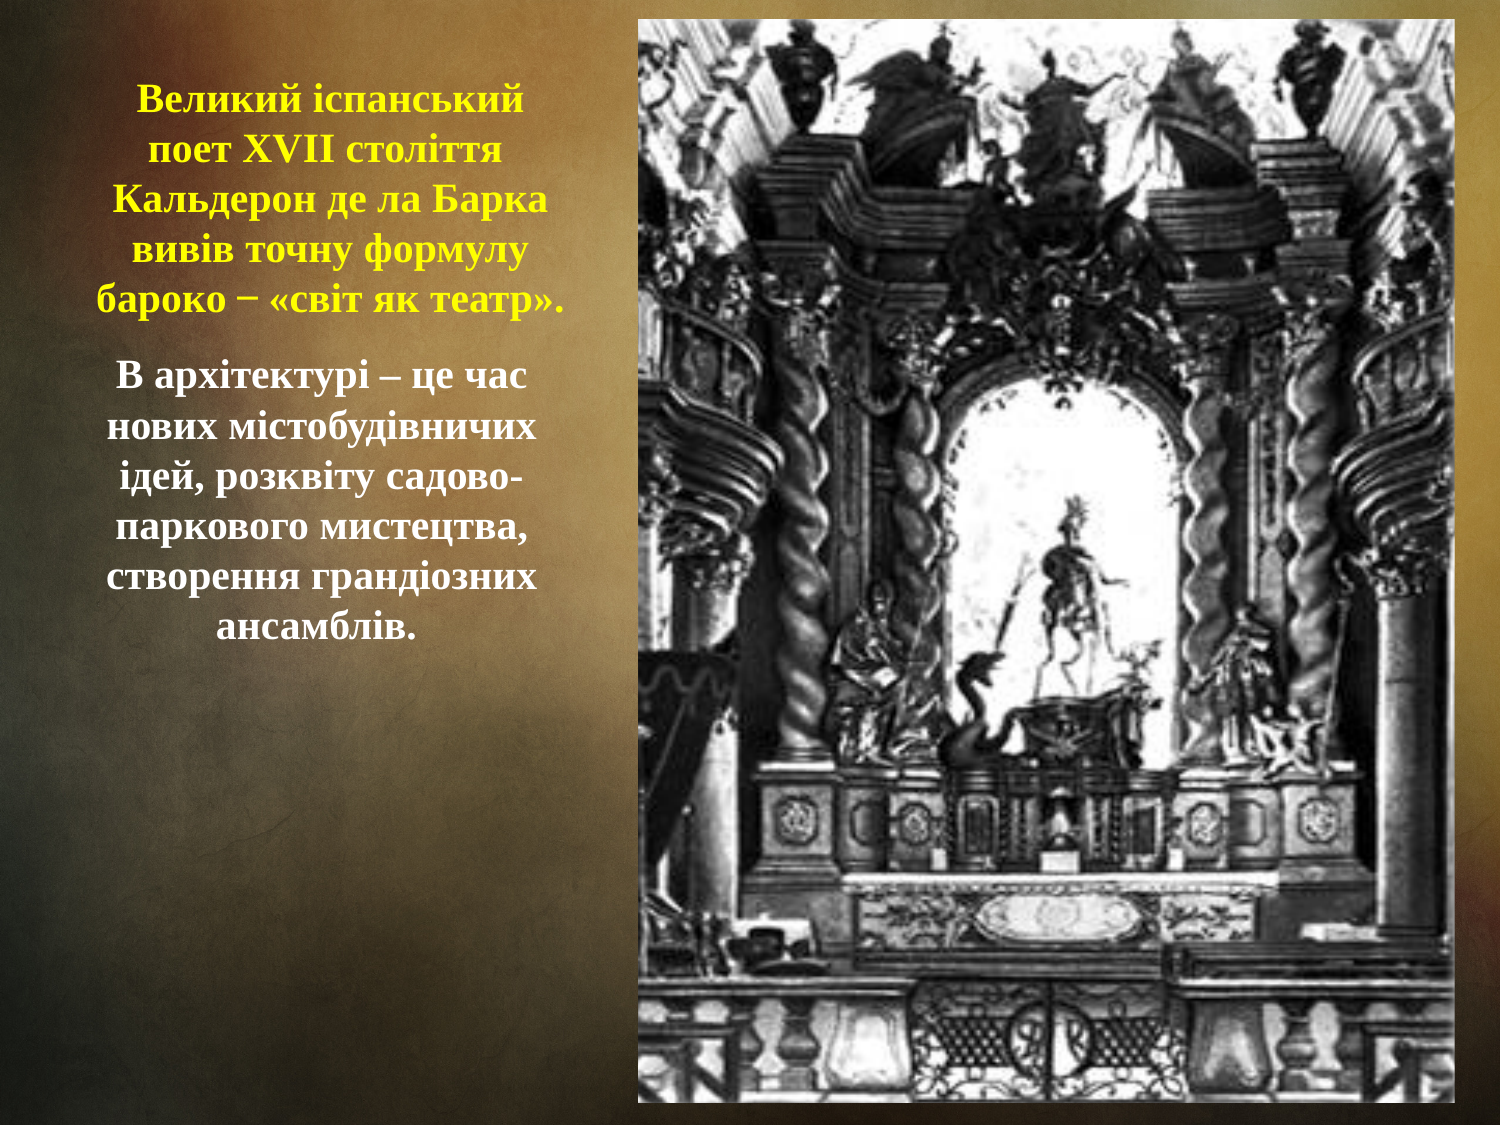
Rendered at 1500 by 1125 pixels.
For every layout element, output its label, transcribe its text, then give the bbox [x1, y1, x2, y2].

list В архітектурі – це час нових містобудівничих ідей, розквіту садово-паркового мистецтва, створення грандіозних ансамблів. [75, 339, 569, 680]
picture [0, 0, 1500, 1125]
title Великий іспанський поет ХVII століття Кальдерон де ла Барка вивів точну формулу бароко ̶ «світ як театр». [74, 0, 587, 329]
